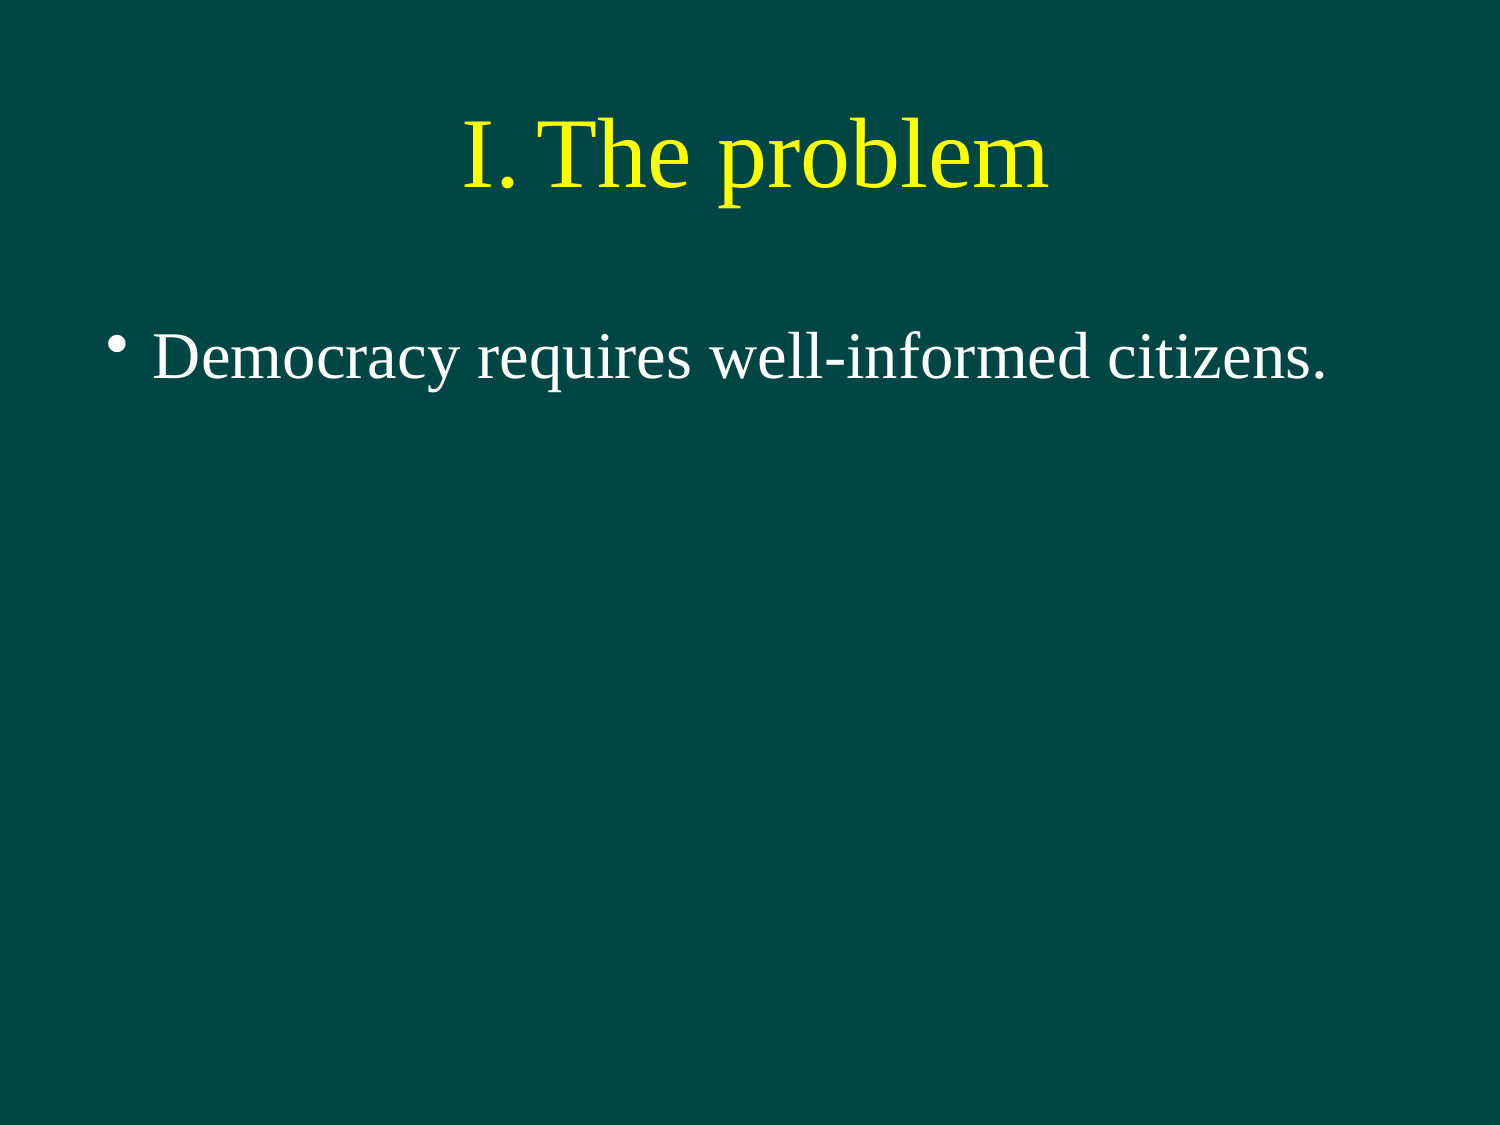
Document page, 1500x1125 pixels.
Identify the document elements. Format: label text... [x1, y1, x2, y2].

text_box The problem Democracy requires well-informed citizens. Can a media system dominated by large profit-driven corporations provide sufficient good quality information for citizens of a democracy? [62, 79, 1475, 828]
